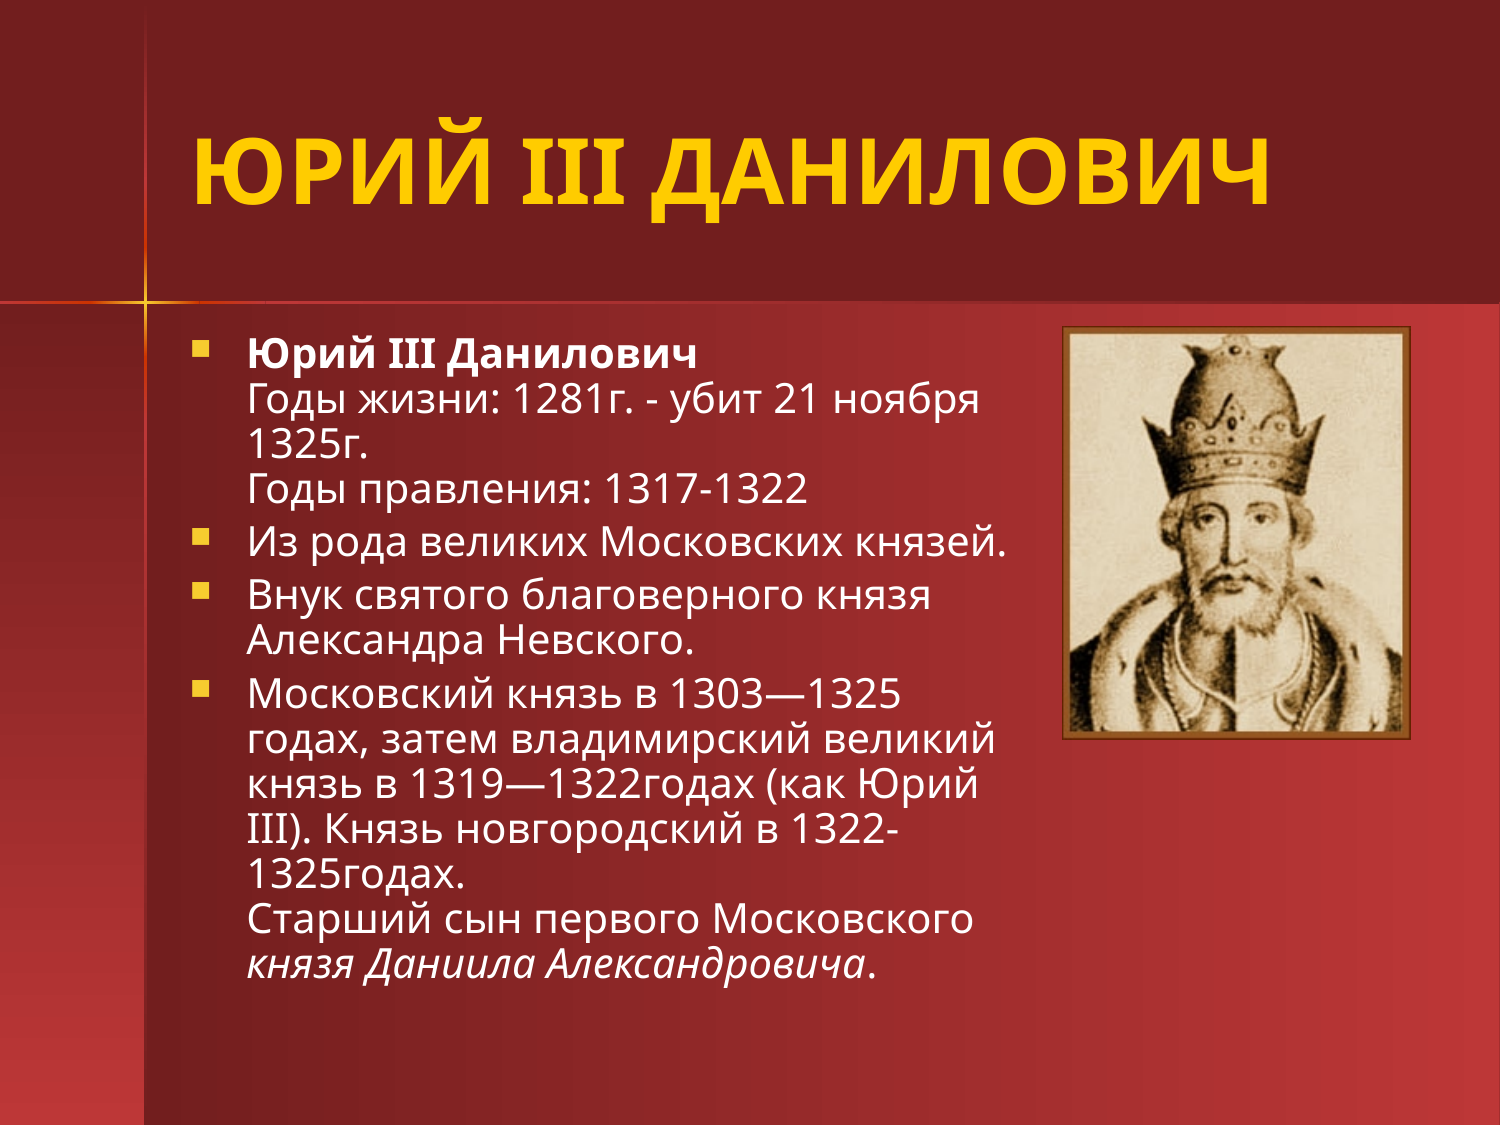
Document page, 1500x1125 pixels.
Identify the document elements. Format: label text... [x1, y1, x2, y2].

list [1062, 326, 1411, 740]
list Юрий III Данилович Годы жизни: 1281г. - убит 21 ноября 1325г. Годы правления: 1317-1322 Из рода великих Московских князей. Внук святого благоверного князя Александра Невского. Московский князь в 1303—1325 годах, затем владимирский великий князь в 1319—1322годах (как Юрий III). Князь новгородский в 1322-1325годах. Старший сын первого Московского князя Даниила Александровича. [174, 324, 1046, 1000]
title ЮРИЙ III ДАНИЛОВИЧ [174, 50, 1413, 285]
